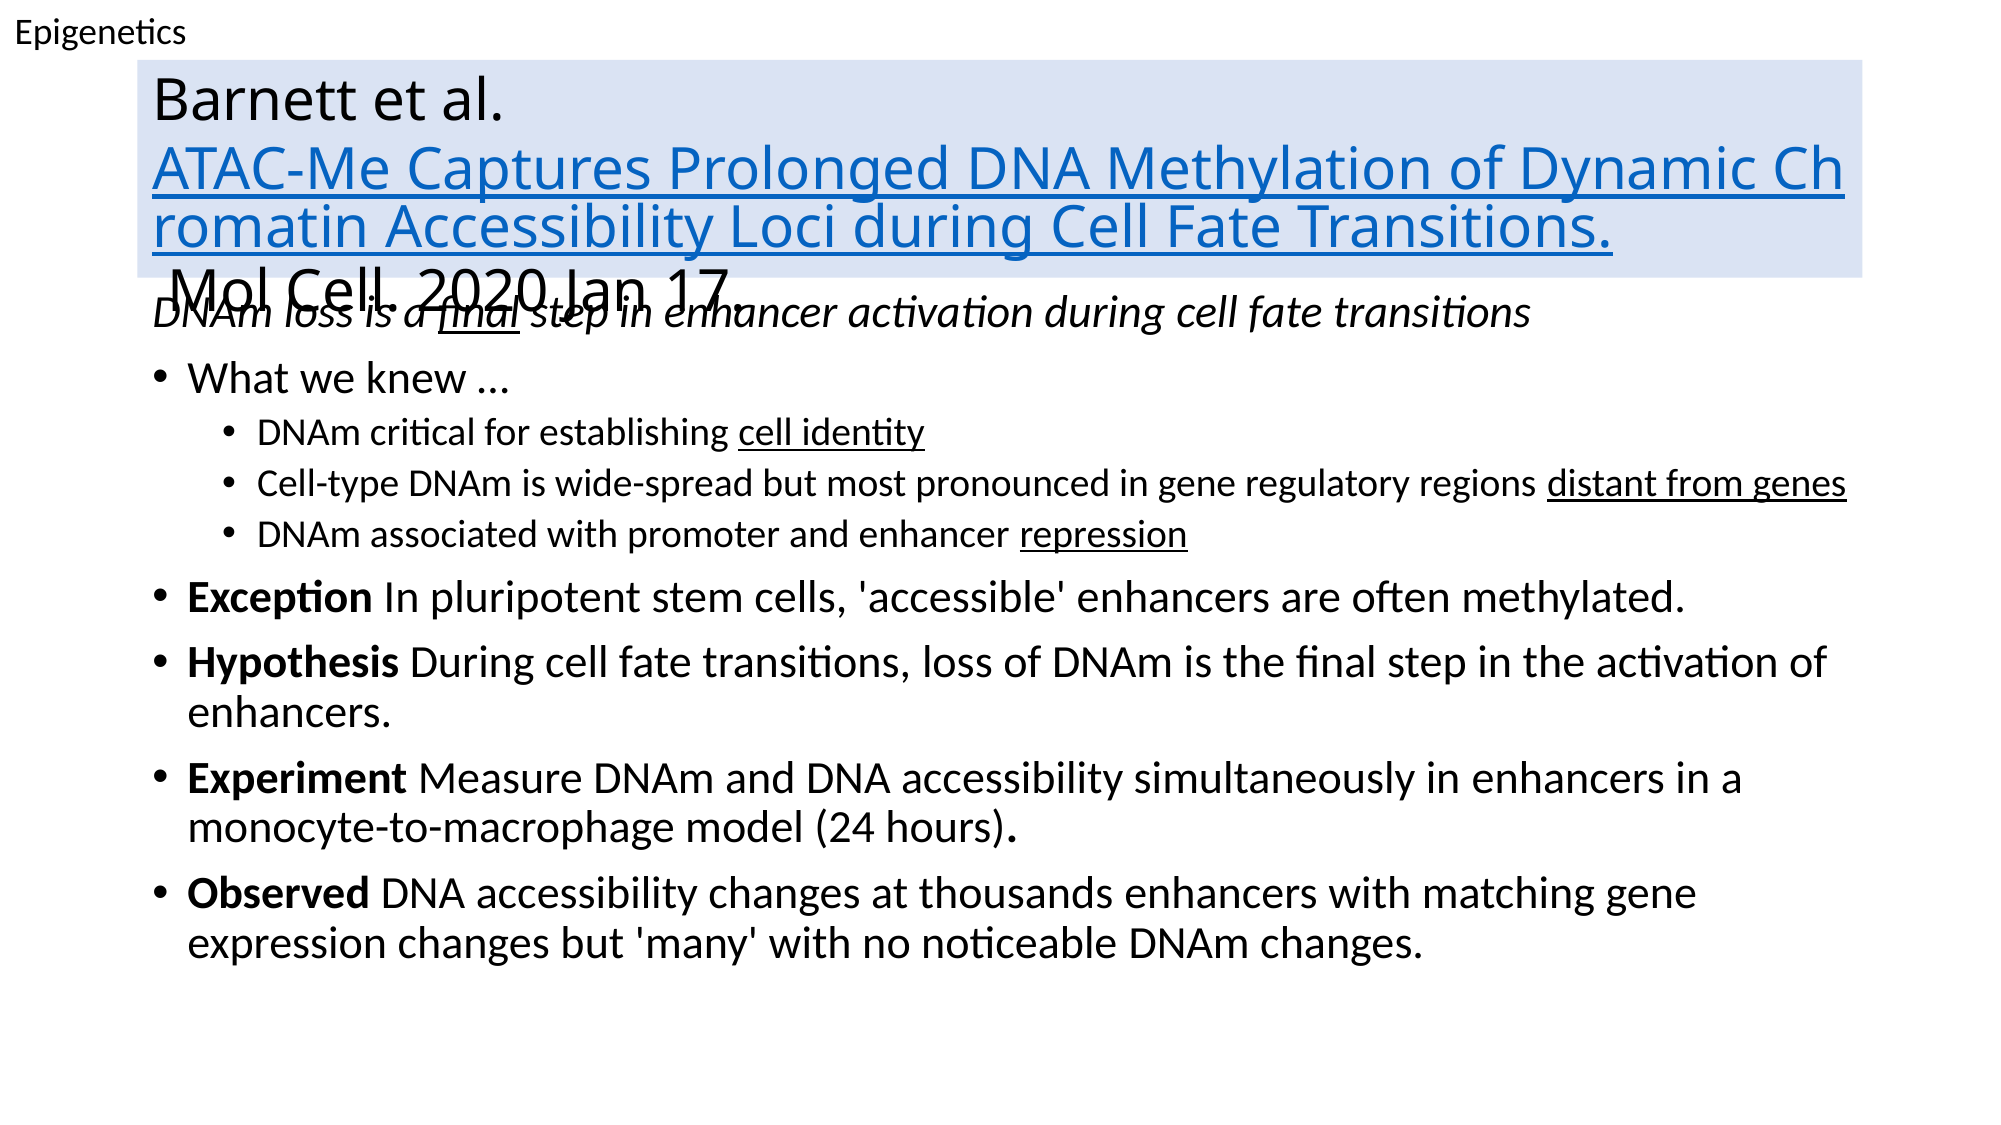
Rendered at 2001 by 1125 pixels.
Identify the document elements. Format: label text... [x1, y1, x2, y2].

title Barnett et al. ATAC-Me Captures Prolonged DNA Methylation of Dynamic Chromatin Accessibility Loci during Cell Fate Transitions. Mol Cell. 2020 Jan 17. [137, 59, 1863, 278]
text_box Epigenetics [0, 0, 450, 60]
list DNAm loss is a final step in enhancer activation during cell fate transitions What we knew … DNAm critical for establishing cell identity Cell-type DNAm is wide-spread but most pronounced in gene regulatory regions distant from genes DNAm associated with promoter and enhancer repression Exception In pluripotent stem cells, 'accessible' enhancers are often methylated. Hypothesis During cell fate transitions, loss of DNAm is the final step in the activation of enhancers. Experiment Measure DNAm and DNA accessibility simultaneously in enhancers in a monocyte-to-macrophage model (24 hours). Observed DNA accessibility changes at thousands enhancers with matching gene expression changes but 'many' with no noticeable DNAm changes. [137, 280, 1863, 1014]
